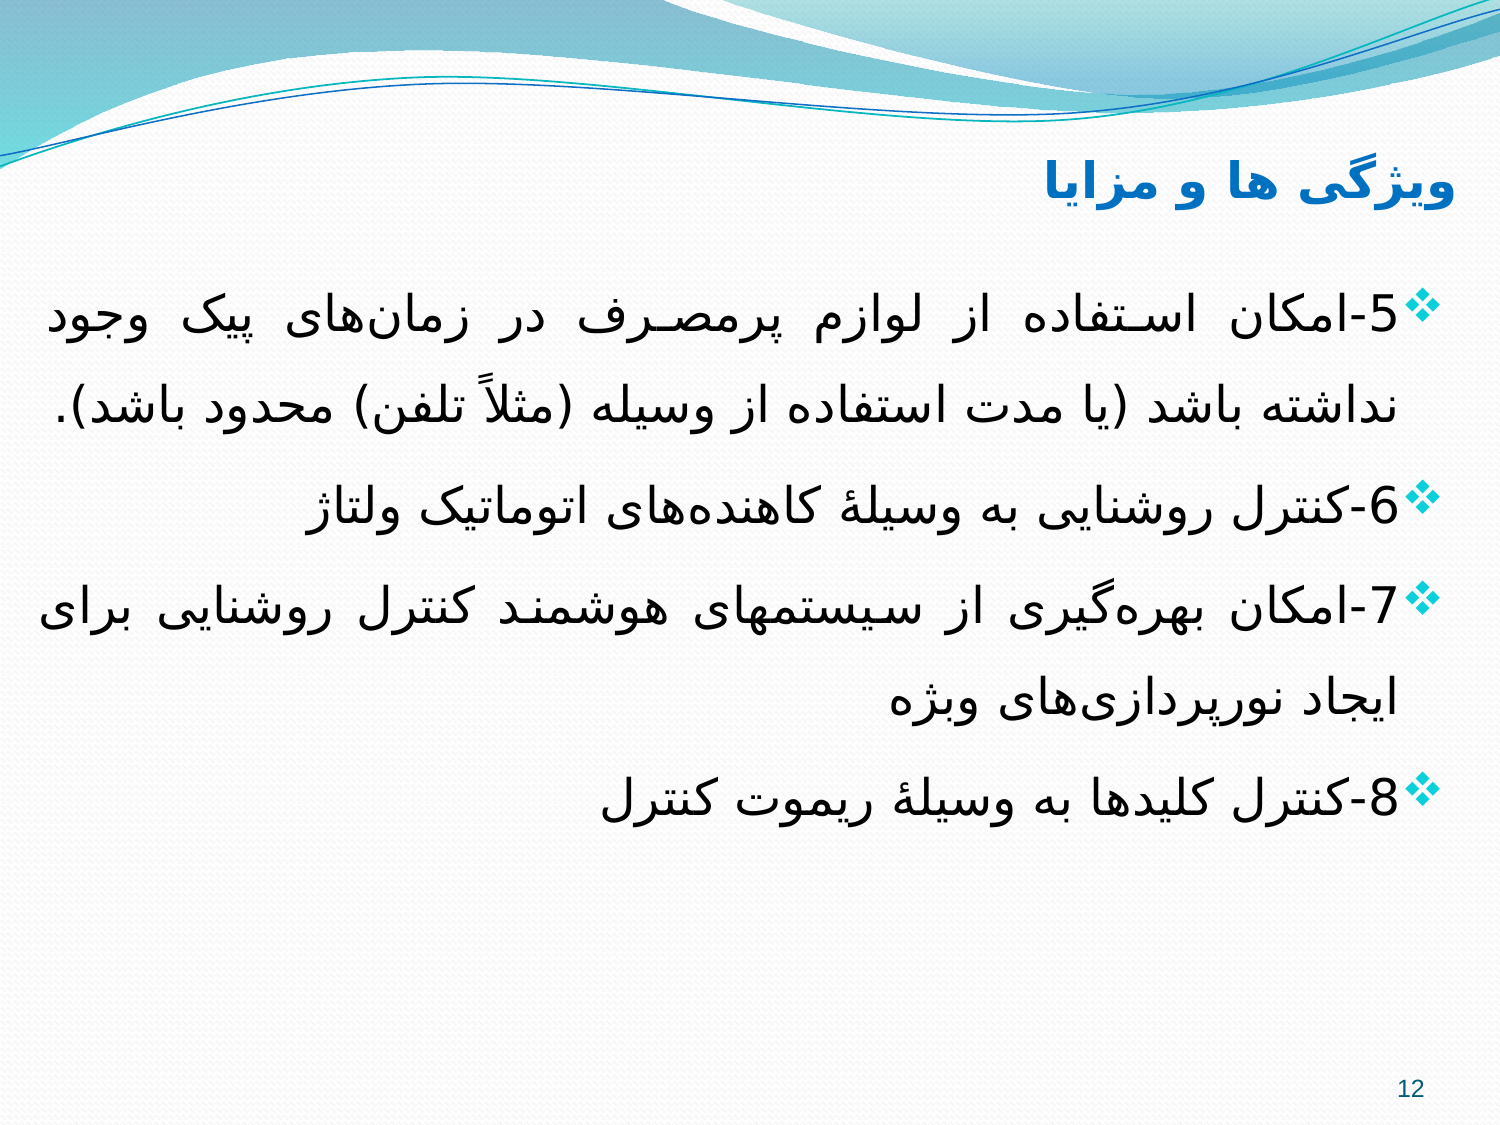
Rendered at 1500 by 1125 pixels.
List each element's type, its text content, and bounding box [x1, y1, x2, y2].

title ویژگی ها و مزایا [50, 137, 1475, 209]
slide_number 12 [1299, 1042, 1425, 1103]
list 5-امکان استفاده از لوازم پرمصرف در زمان‌های پیک وجود نداشته باشد (یا مدت استفاده از وسیله (مثلاً تلفن) محدود باشد). 6-کنترل روشنایی به وسیلهٔ کاهنده‌های اتوماتیک ولتاژ 7-امکان بهره‌گیری از سیستمهای هوشمند کنترل روشنایی برای ایجاد نورپردازی‌های وبژه 8-کنترل کلیدها به وسیلهٔ ریموت کنترل [17, 243, 1459, 905]
